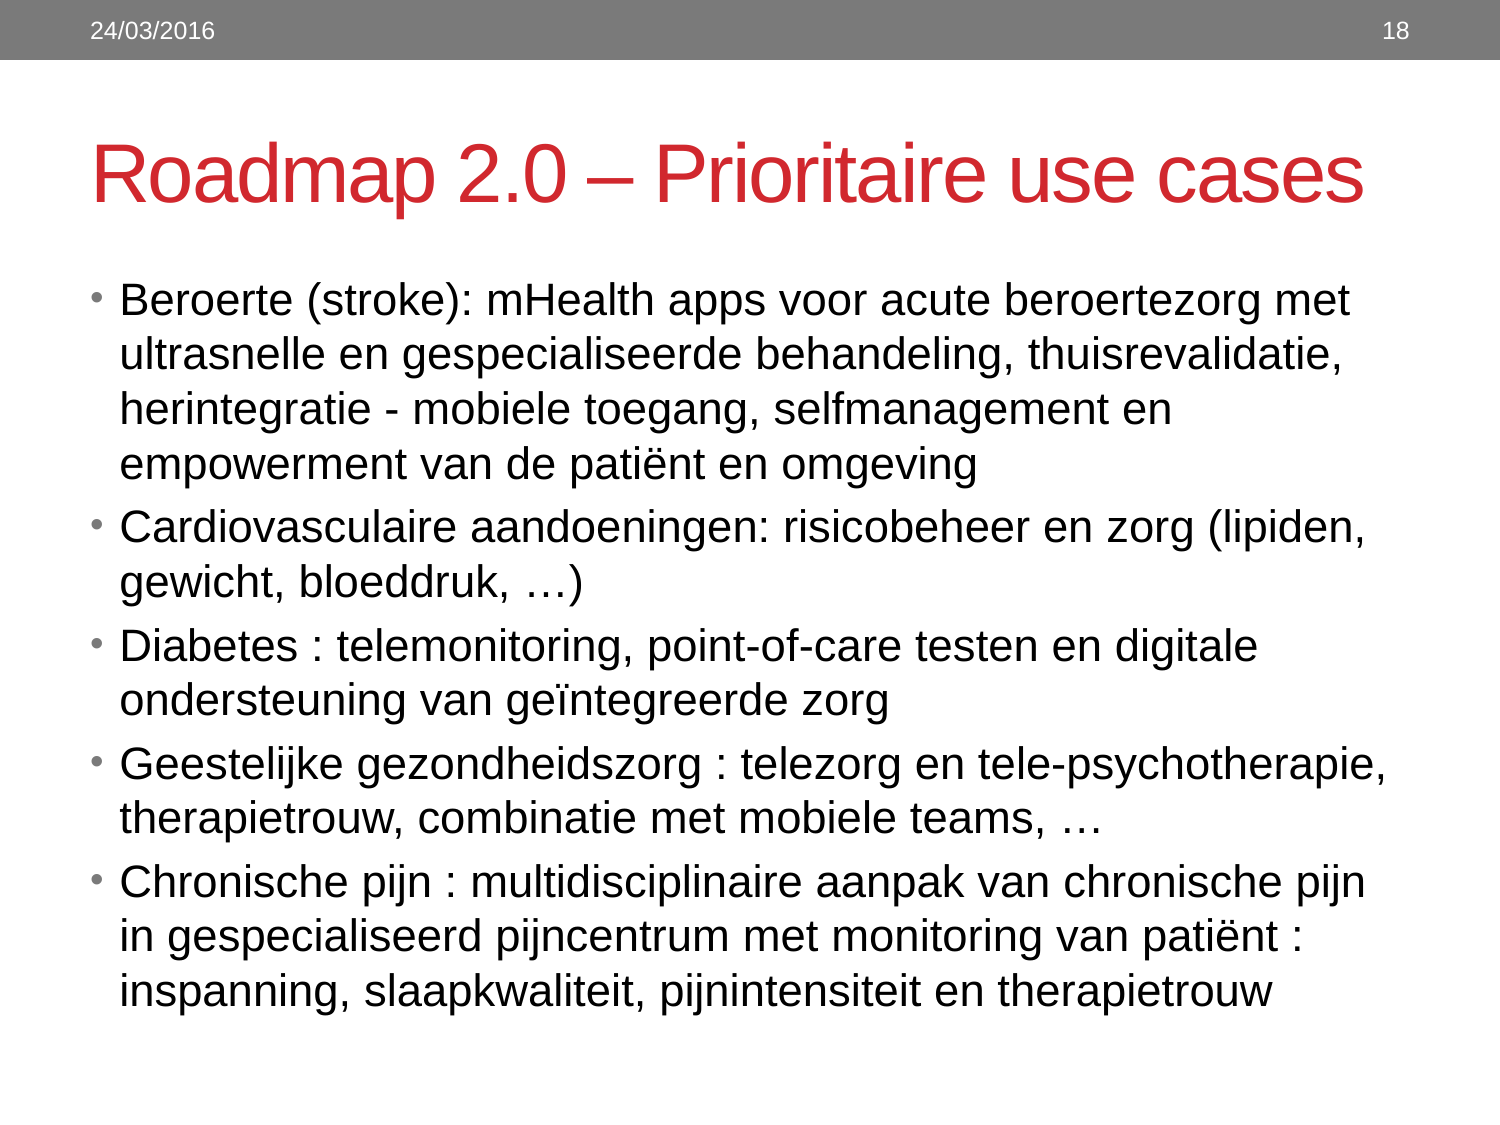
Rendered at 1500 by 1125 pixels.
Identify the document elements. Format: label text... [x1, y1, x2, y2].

list Beroerte (stroke): mHealth apps voor acute beroertezorg met ultrasnelle en gespecialiseerde behandeling, thuisrevalidatie, herintegratie - mobiele toegang, selfmanagement en empowerment van de patiënt en omgeving Cardiovasculaire aandoeningen: risicobeheer en zorg (lipiden, gewicht, bloeddruk, …) Diabetes : telemonitoring, point-of-care testen en digitale ondersteuning van geïntegreerde zorg Geestelijke gezondheidszorg : telezorg en tele-psychotherapie, therapietrouw, combinatie met mobiele teams, … Chronische pijn : multidisciplinaire aanpak van chronische pijn in gespecialiseerd pijncentrum met monitoring van patiënt : inspanning, slaapkwaliteit, pijnintensiteit en therapietrouw [75, 262, 1425, 1063]
slide_number 18 [1250, 3, 1425, 57]
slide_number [75, 3, 550, 57]
title Roadmap 2.0 – Prioritaire use cases [75, 87, 1425, 250]
